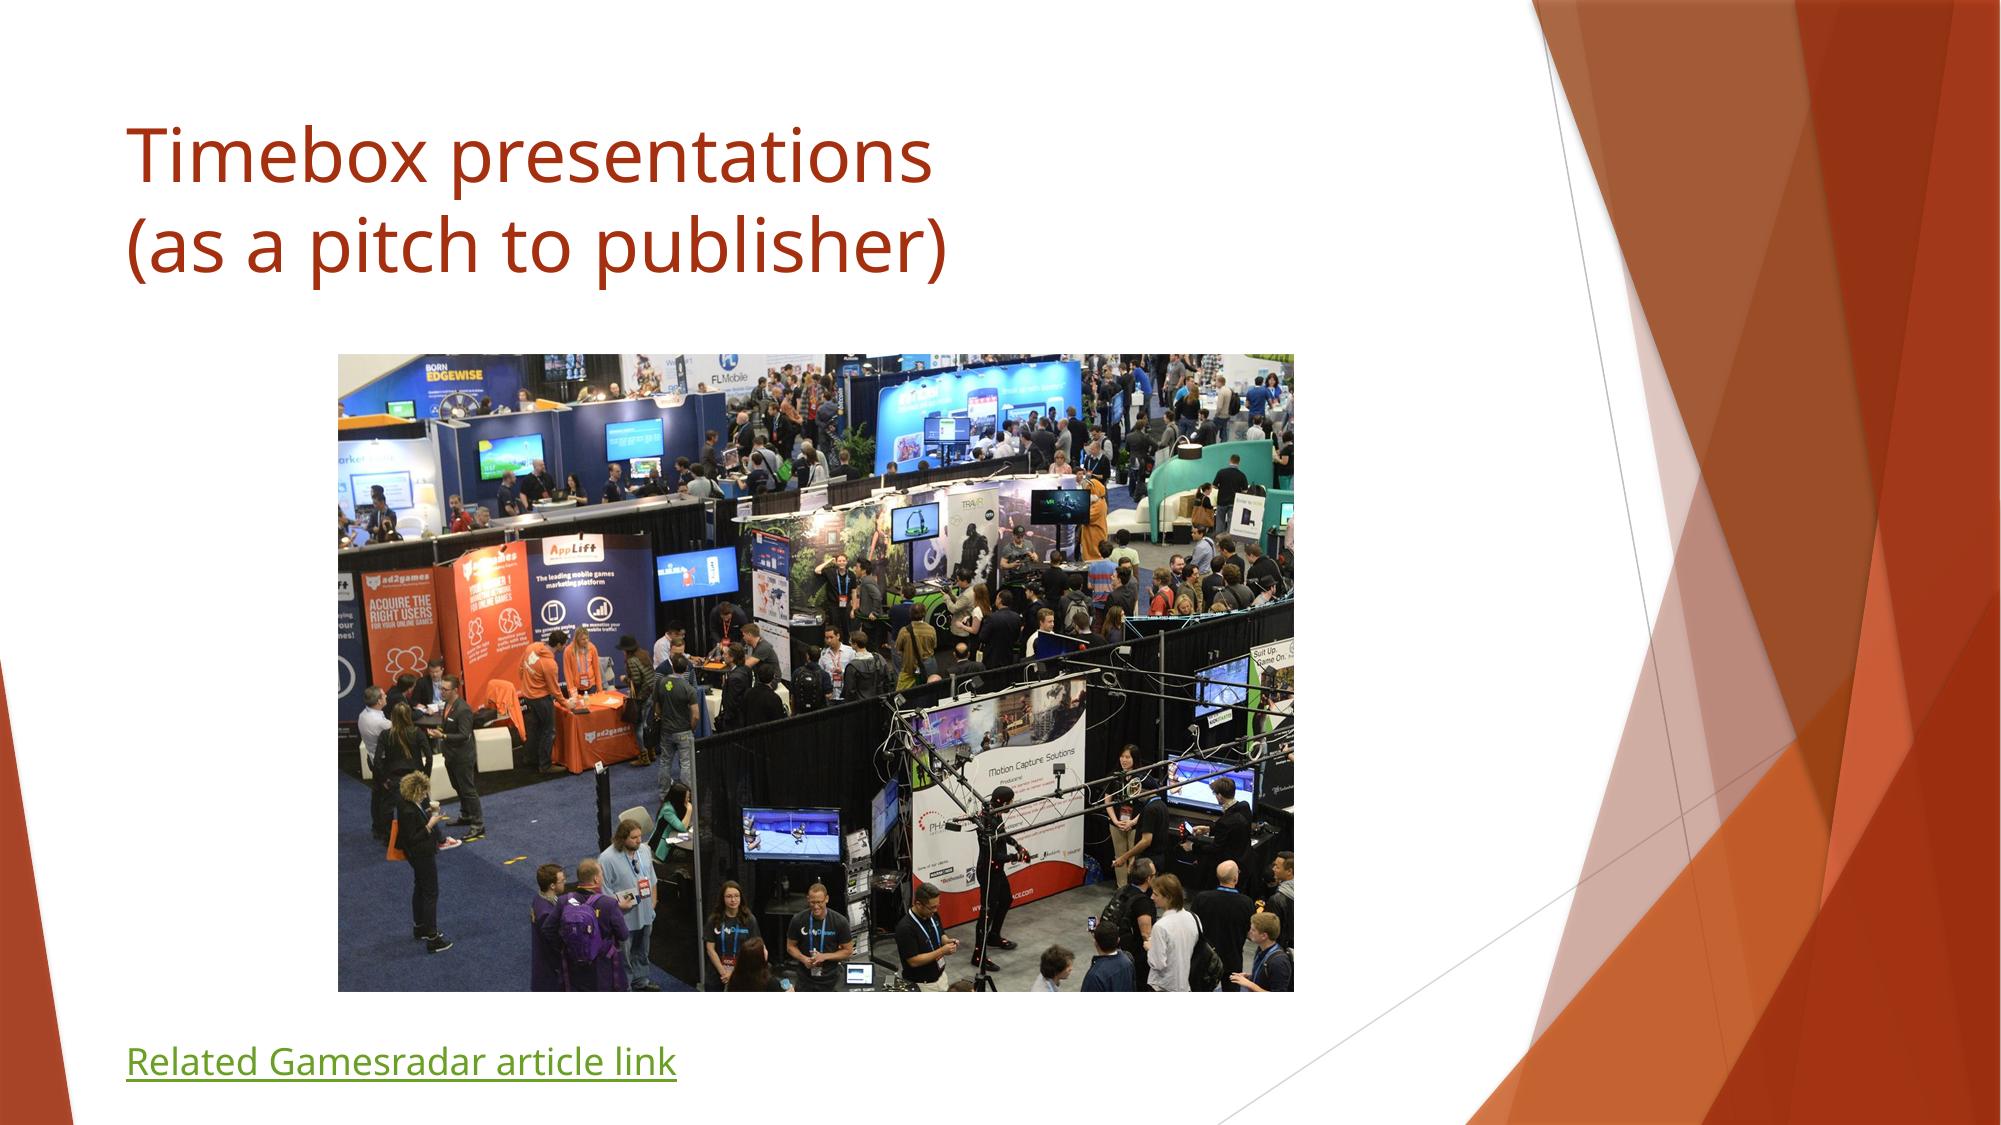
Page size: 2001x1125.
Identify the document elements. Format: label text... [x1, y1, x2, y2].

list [338, 353, 1295, 992]
text_box Related Gamesradar article link [111, 1030, 1471, 1097]
title Timebox presentations (as a pitch to publisher) [111, 99, 1522, 317]
